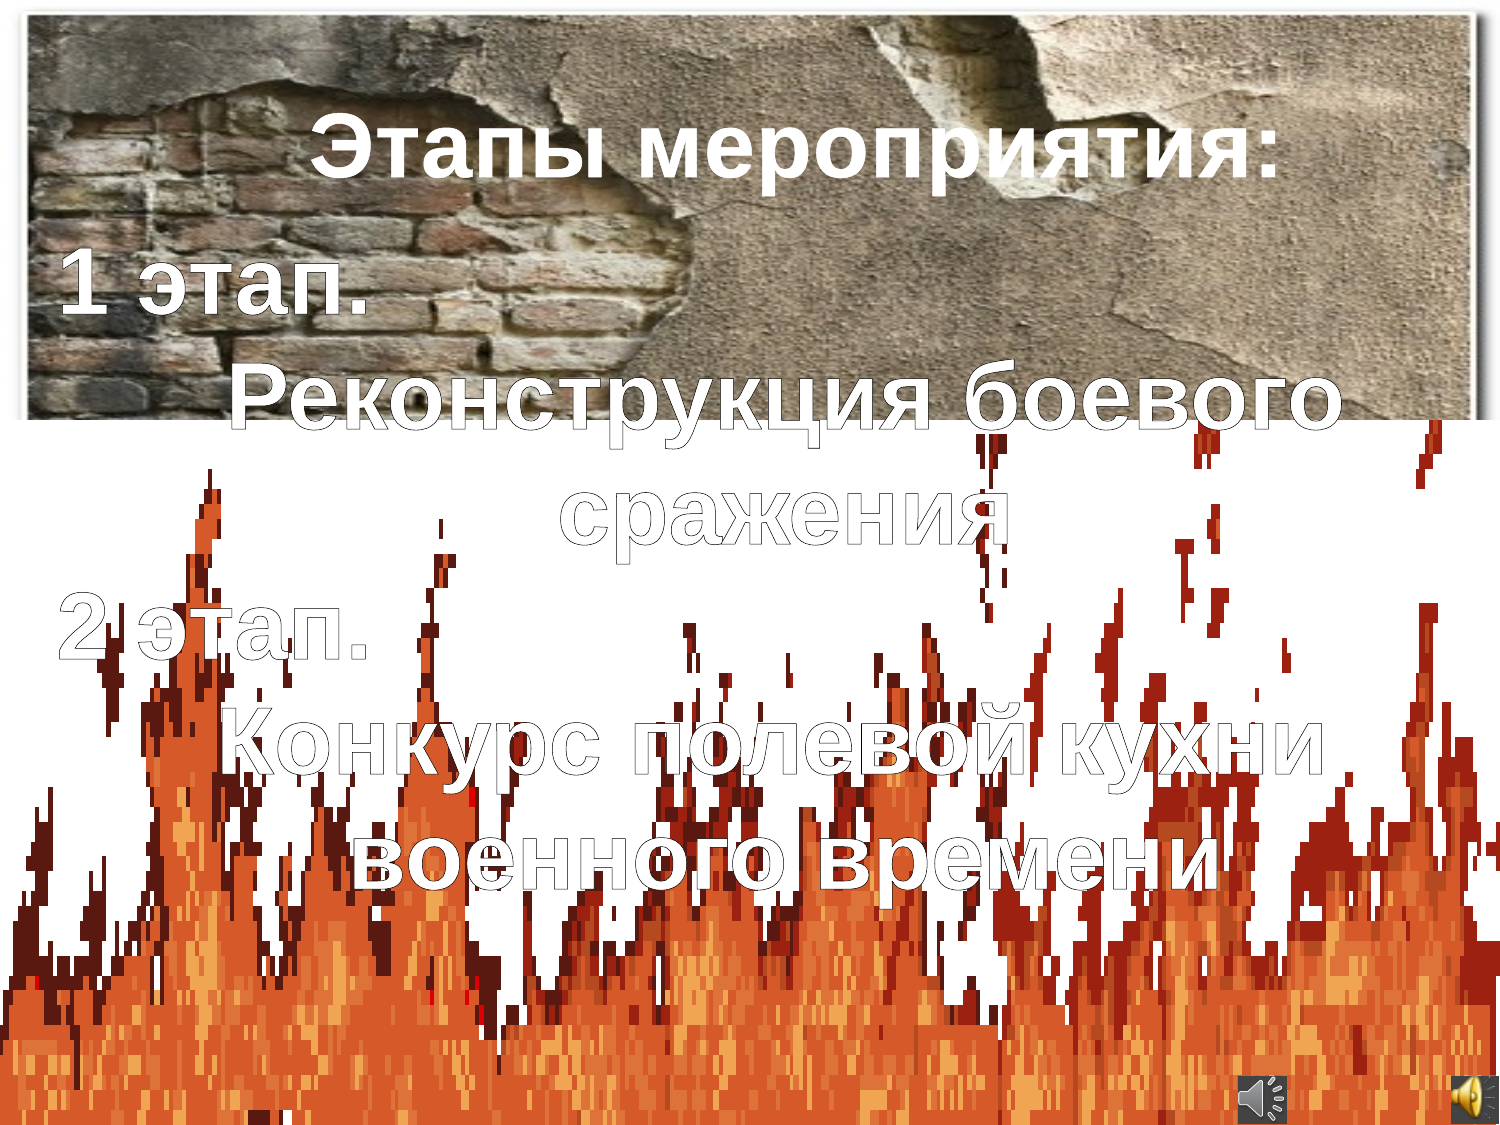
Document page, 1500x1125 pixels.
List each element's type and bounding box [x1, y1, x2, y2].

list [0, 0, 1500, 420]
picture [0, 420, 1500, 1125]
